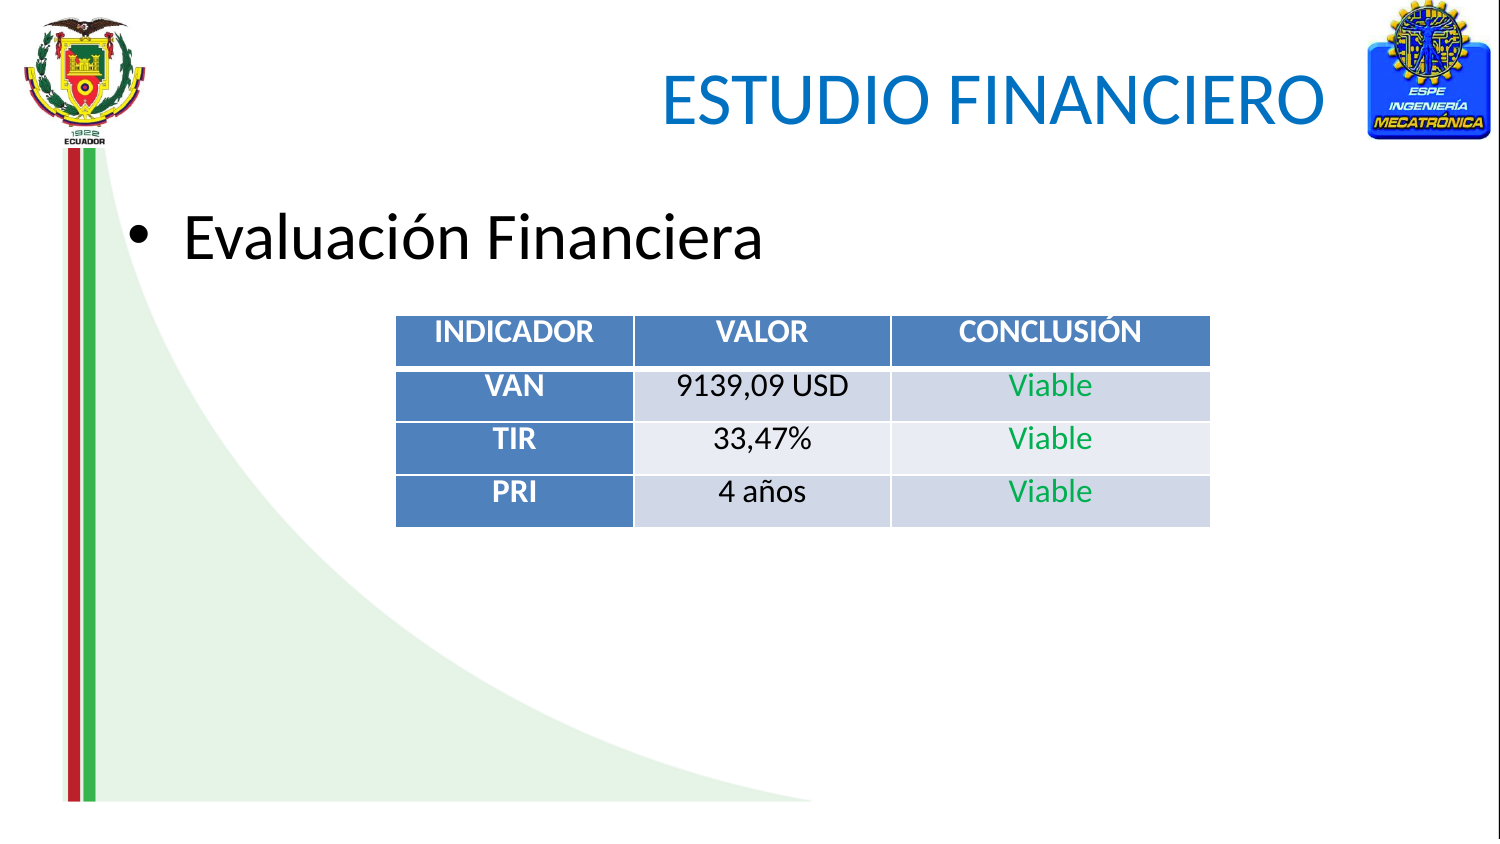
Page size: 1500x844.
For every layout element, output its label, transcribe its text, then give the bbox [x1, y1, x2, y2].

picture [0, 0, 1500, 839]
list Evaluación Financiera [112, 185, 1483, 754]
table_cell 33,47% [635, 423, 890, 474]
table_cell Viable [892, 476, 1210, 527]
table_cell VAN [396, 372, 633, 421]
table_cell 4 años [635, 476, 890, 527]
table_cell PRI [396, 476, 633, 527]
title ESTUDIO FINANCIERO [419, 40, 1343, 148]
table_header CONCLUSIÓN [892, 316, 1210, 366]
table_header VALOR [635, 316, 890, 366]
table_cell Viable [892, 423, 1210, 474]
table_header INDICADOR [396, 316, 633, 366]
table_cell TIR [396, 423, 633, 474]
table_cell Viable [892, 372, 1210, 421]
table_cell 9139,09 USD [635, 372, 890, 421]
